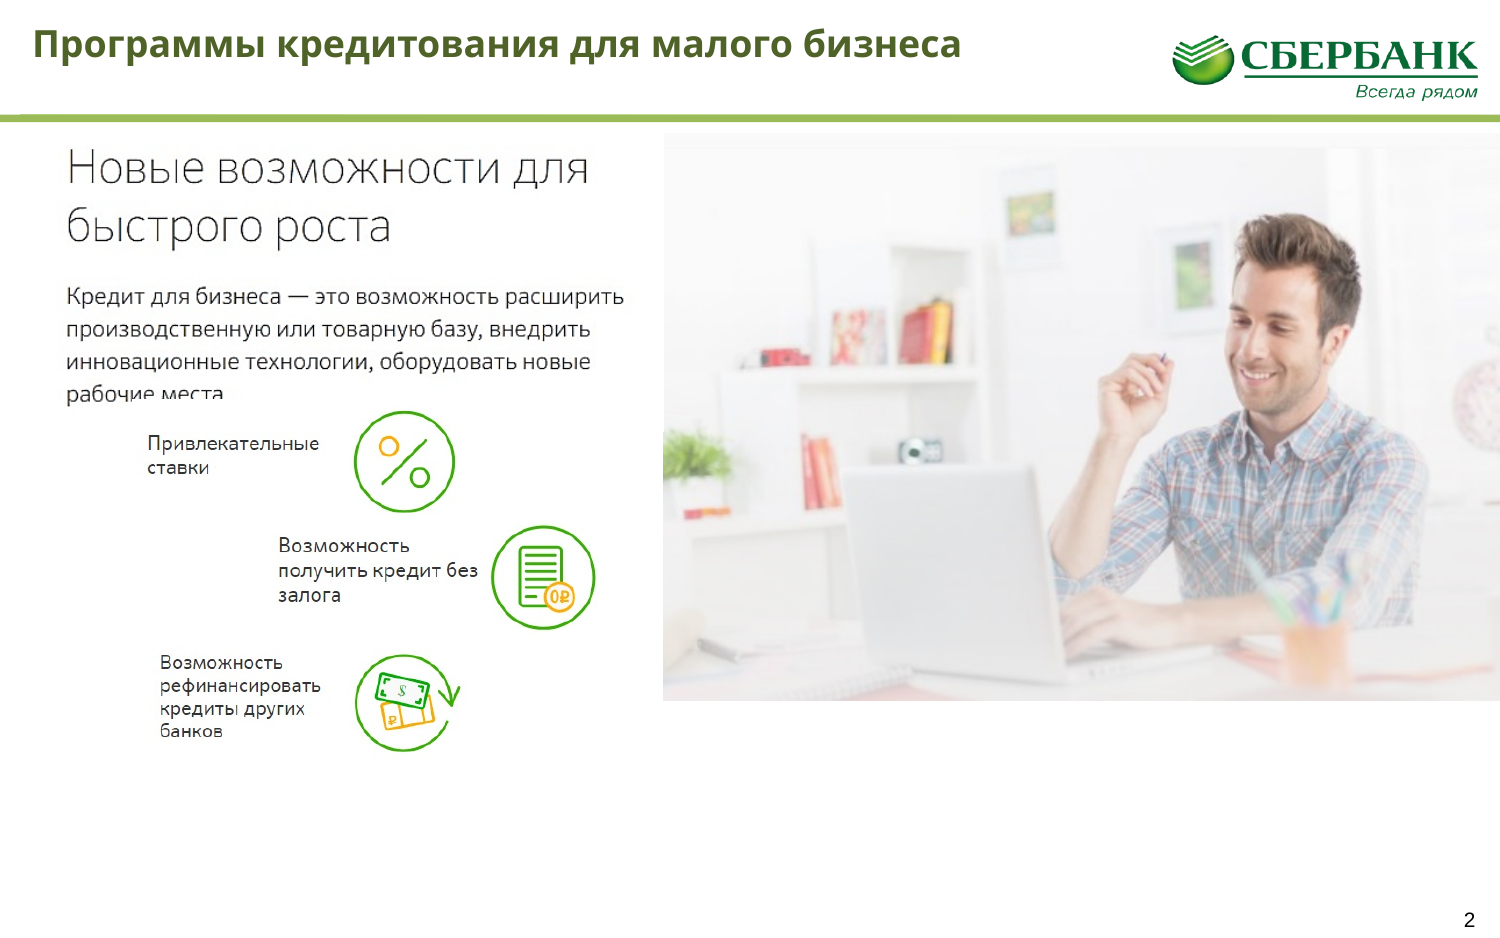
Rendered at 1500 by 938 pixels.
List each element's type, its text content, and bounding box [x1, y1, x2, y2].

picture [1164, 23, 1490, 111]
text_box [1164, 113, 1500, 124]
picture [40, 133, 1500, 767]
text_box Программы кредитования для малого бизнеса [0, 0, 1164, 156]
